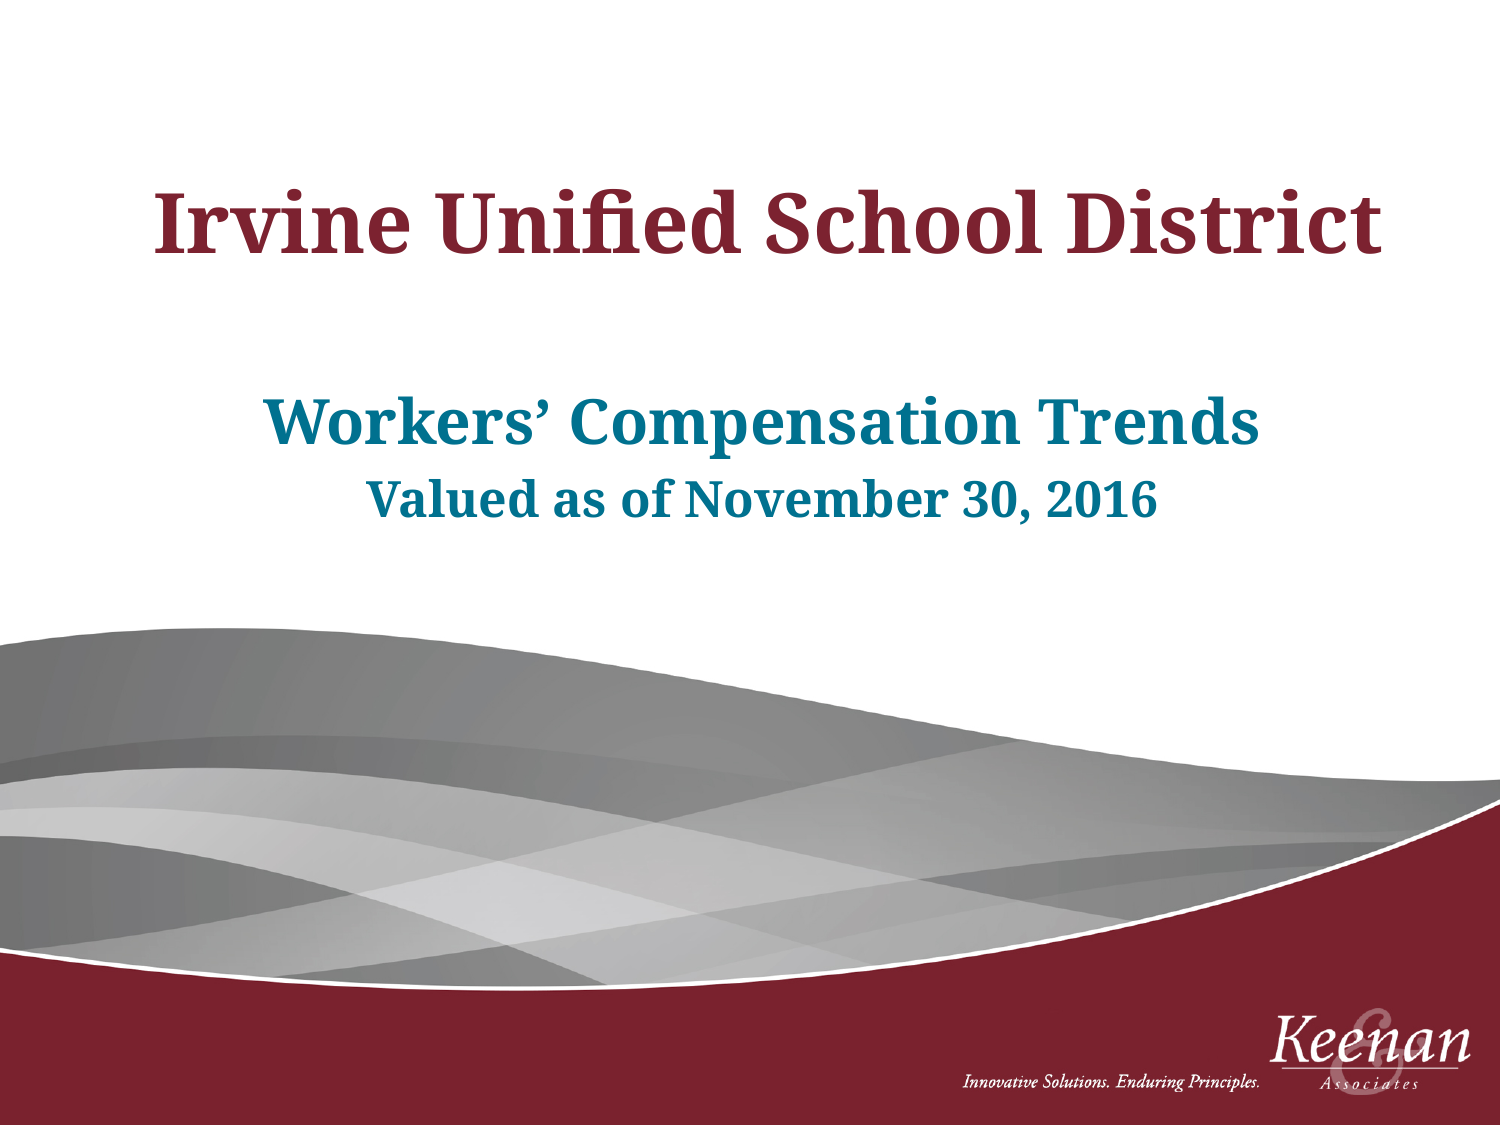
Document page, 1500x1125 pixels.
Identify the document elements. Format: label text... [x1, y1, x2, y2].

title Irvine Unified School District [112, 162, 1426, 326]
picture [0, 0, 1500, 1125]
subtitle Workers’ Compensation Trends Valued as of November 30, 2016 [199, 374, 1326, 613]
